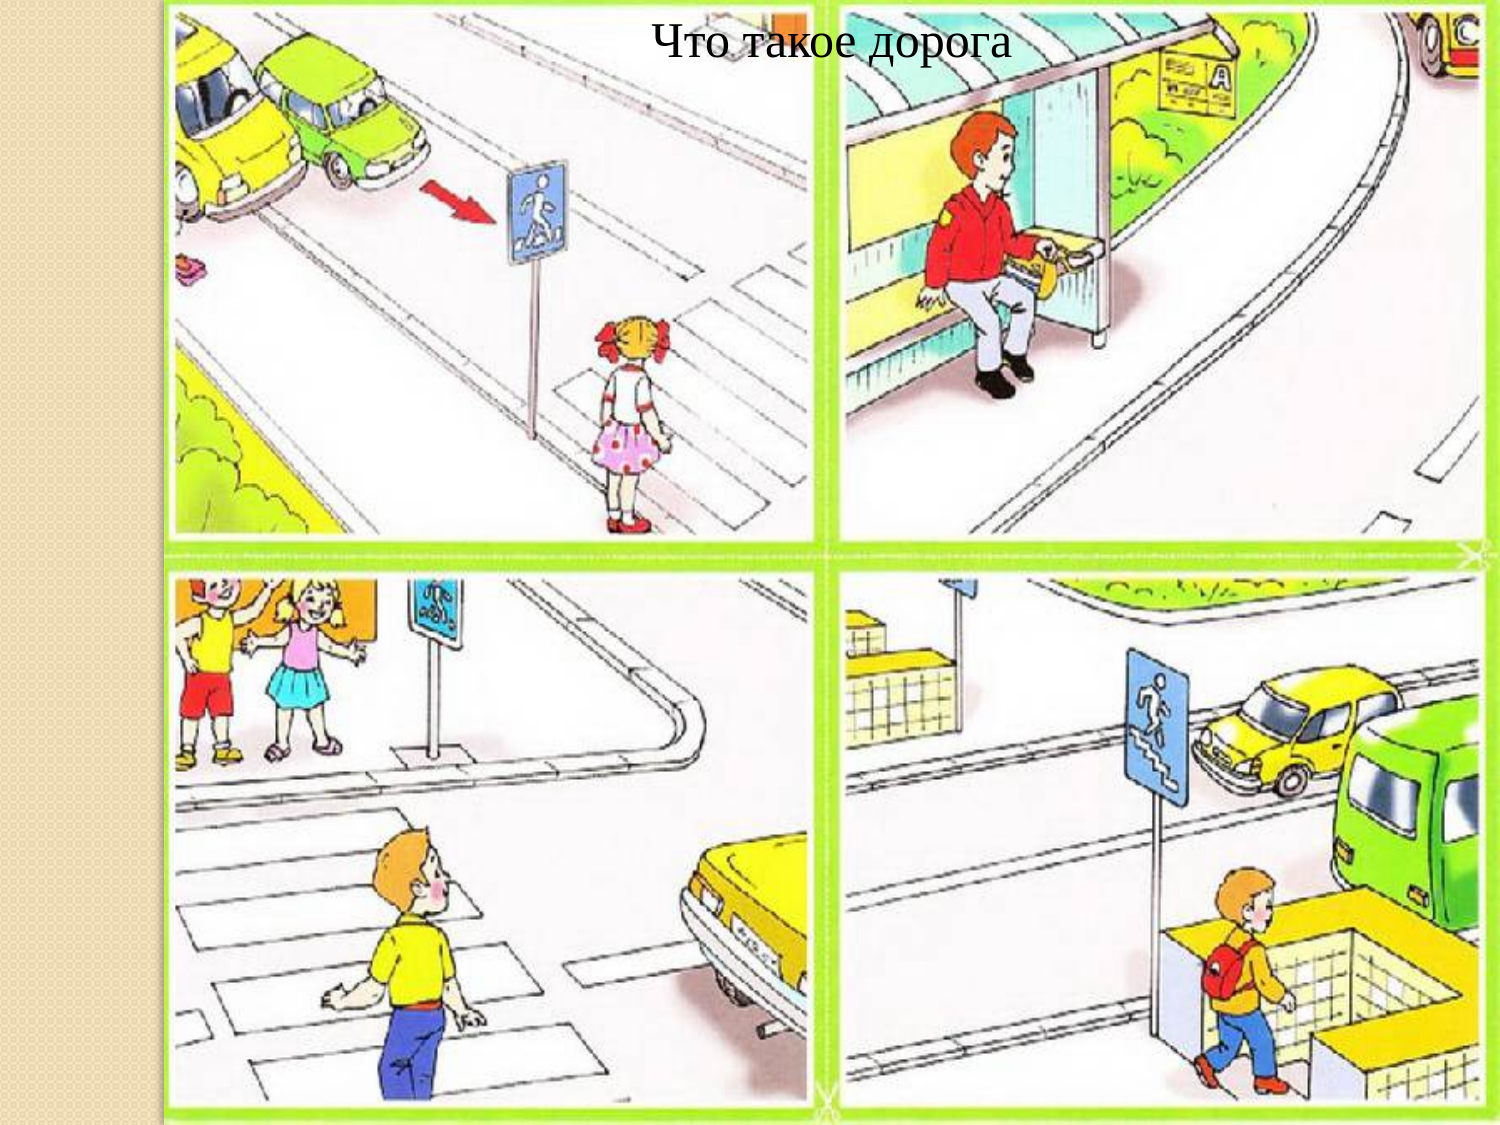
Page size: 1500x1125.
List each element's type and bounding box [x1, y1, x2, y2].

picture [163, 0, 1500, 1125]
